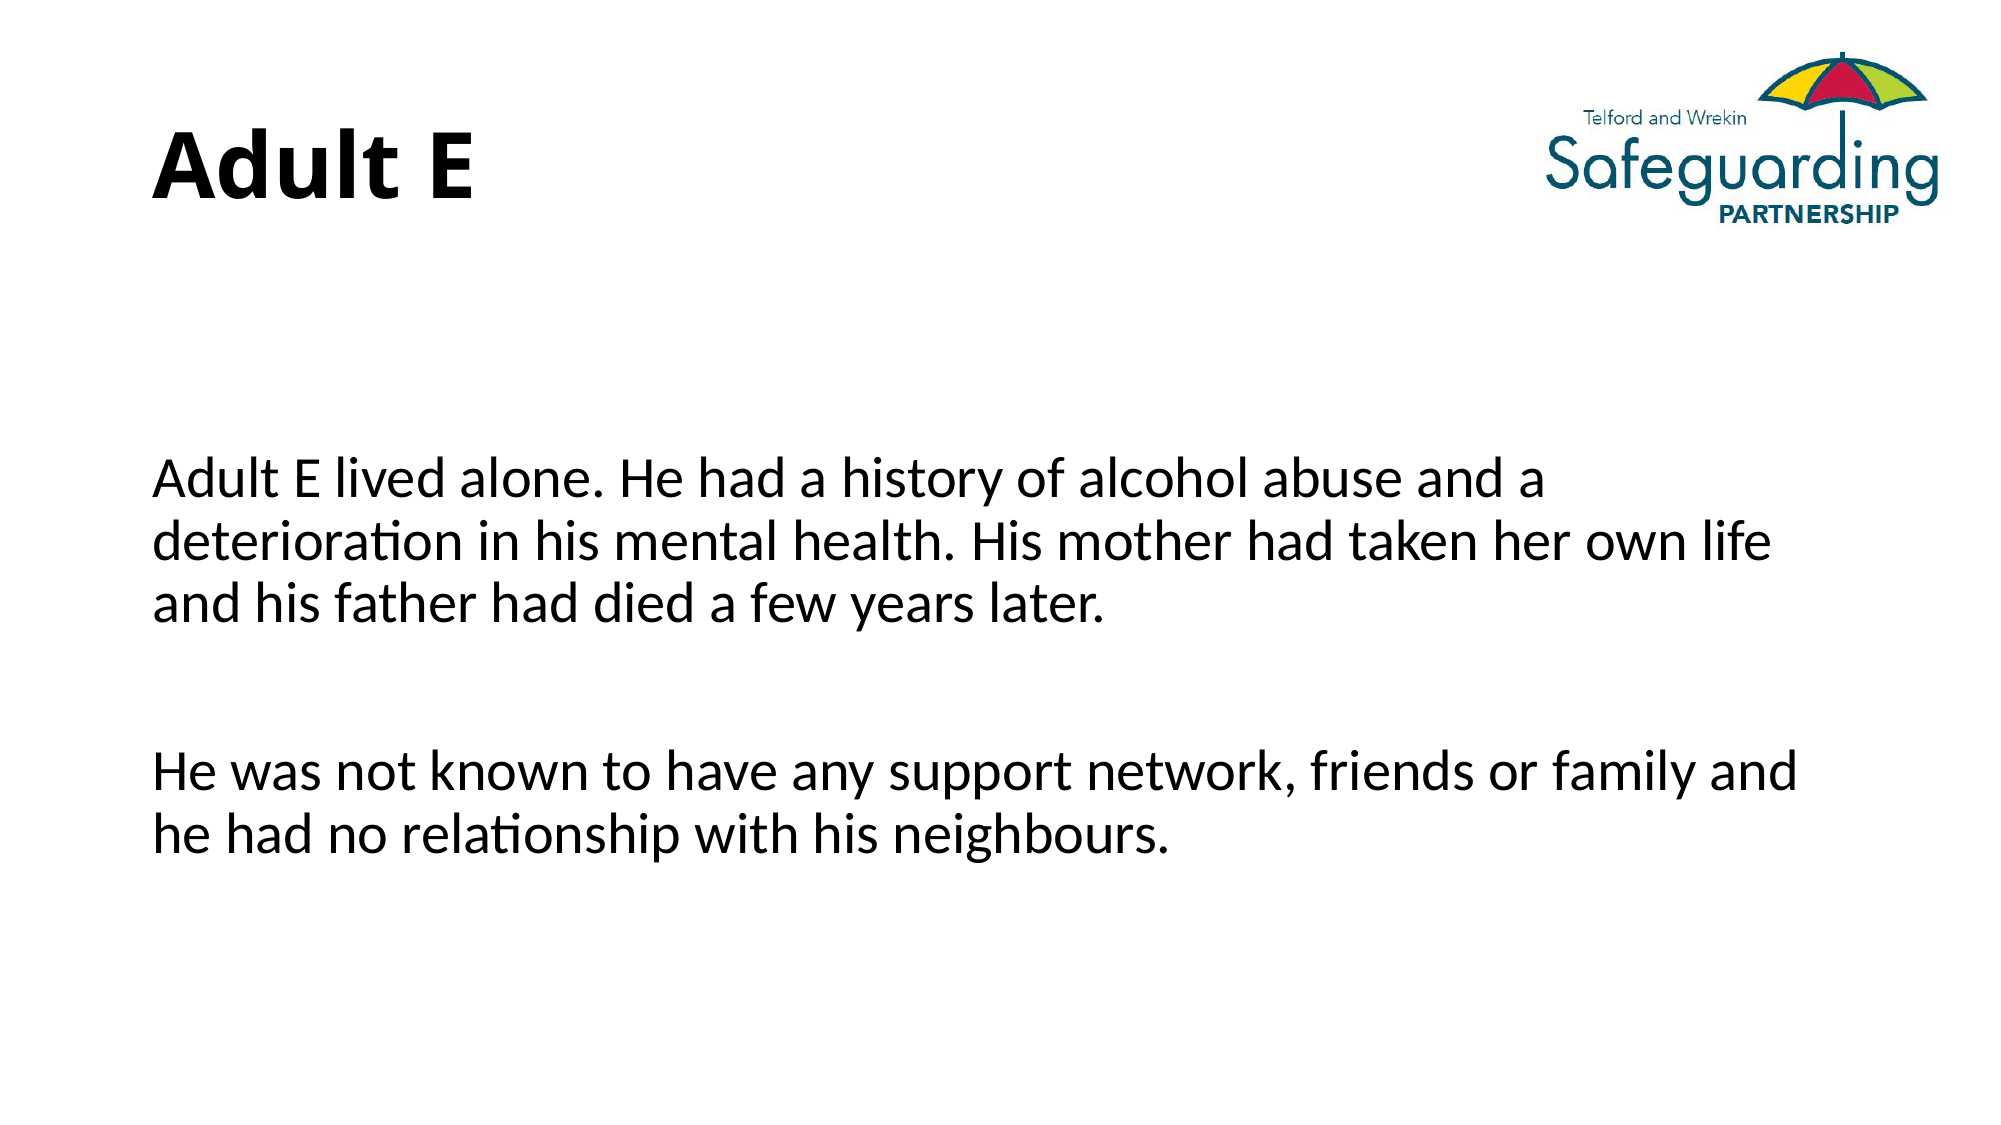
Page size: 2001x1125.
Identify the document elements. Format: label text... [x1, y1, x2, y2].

picture [1540, 42, 1945, 230]
list Adult E lived alone. He had a history of alcohol abuse and a deterioration in his mental health. His mother had taken her own life and his father had died a few years later. He was not known to have any support network, friends or family and he had no relationship with his neighbours. [137, 299, 1863, 1014]
title Adult E [137, 59, 1863, 278]
